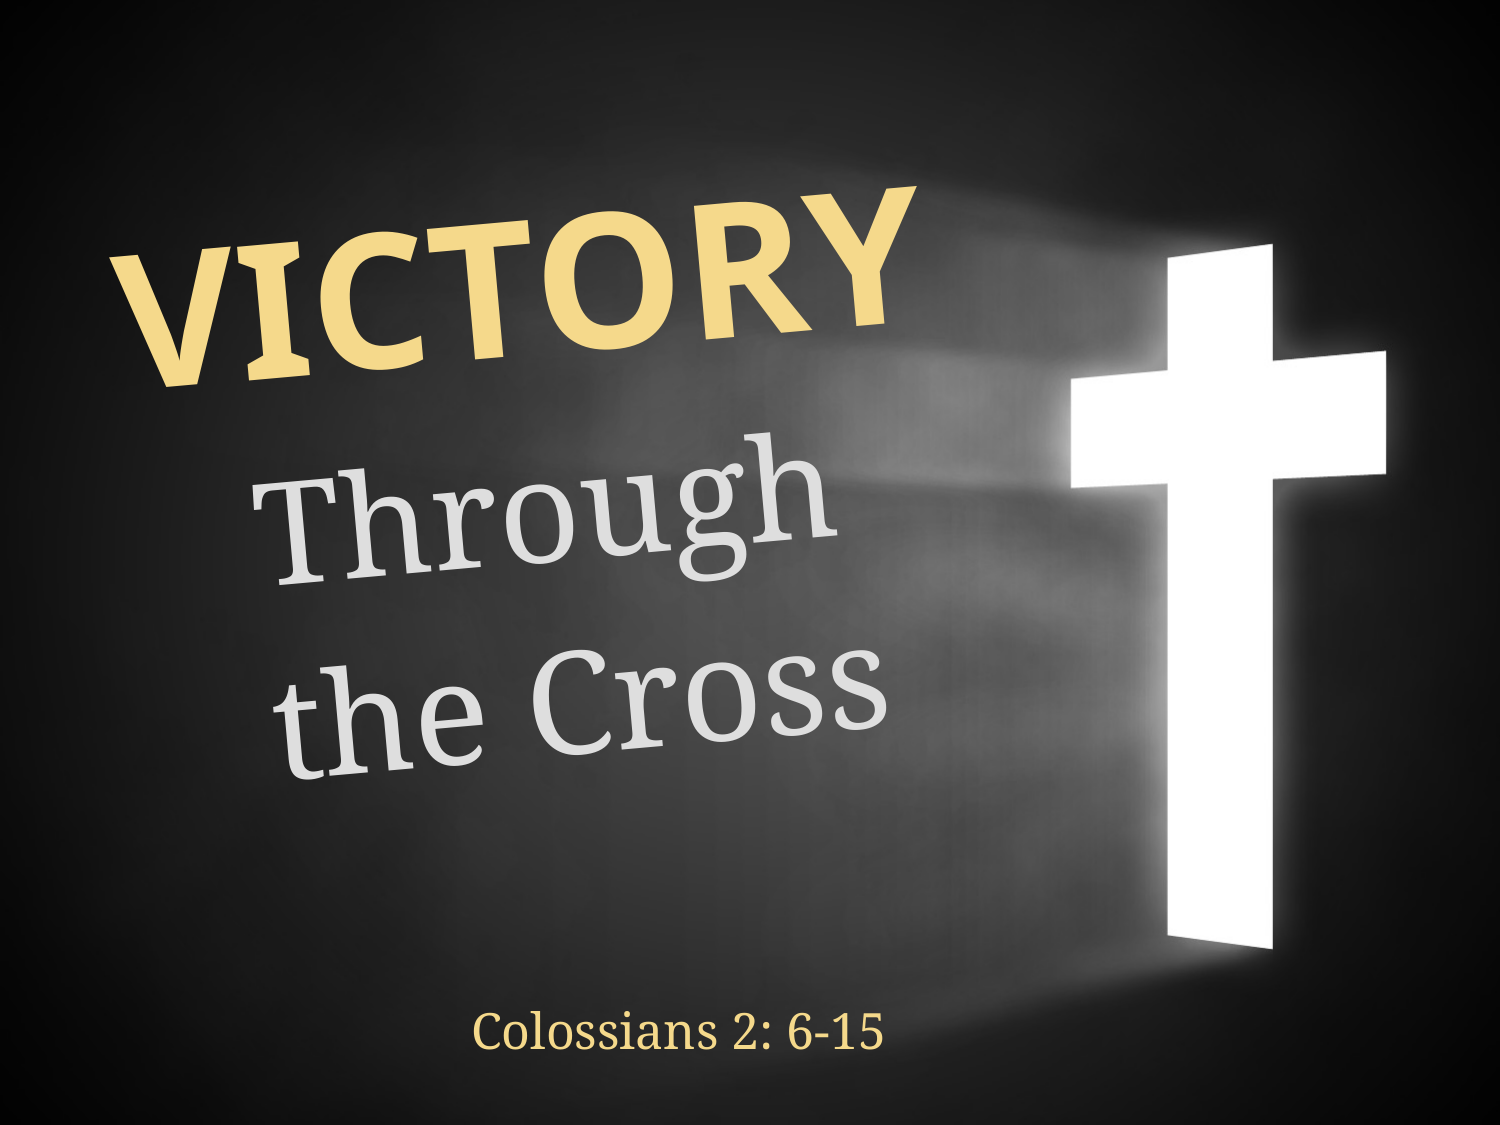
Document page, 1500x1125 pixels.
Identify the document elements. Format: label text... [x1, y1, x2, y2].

list Colossians 2: 6-15 [375, 987, 983, 1073]
picture [0, 0, 1500, 1125]
title VICTORY Through the Cross [0, 94, 1130, 854]
